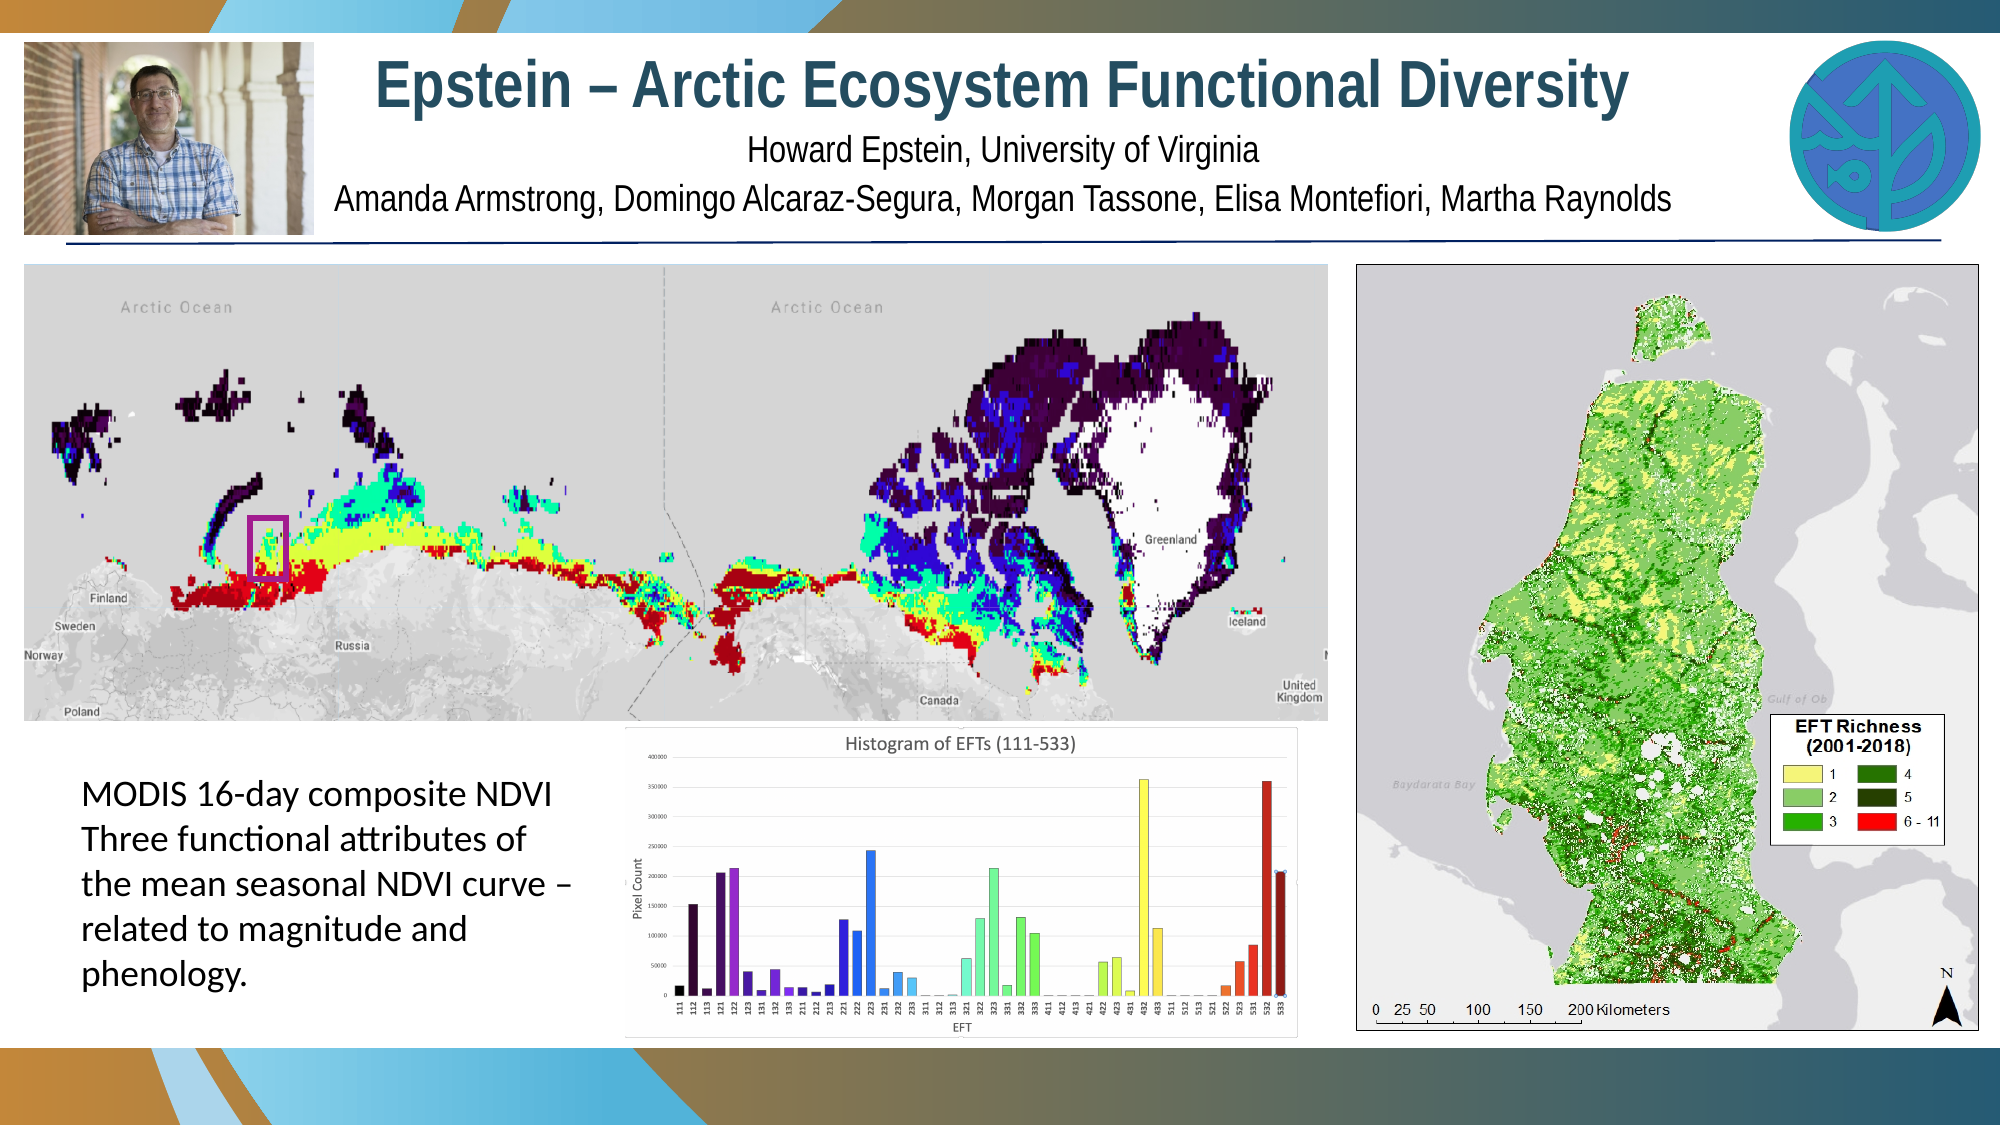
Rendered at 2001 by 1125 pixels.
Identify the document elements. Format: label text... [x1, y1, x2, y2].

picture [24, 264, 1328, 721]
text_box MODIS 16-day composite NDVI Three functional attributes of the mean seasonal NDVI curve – related to magnitude and phenology. [66, 761, 594, 1002]
picture [24, 42, 314, 236]
text_box Epstein – Arctic Ecosystem Functional Diversity Howard Epstein, University of Virginia Amanda Armstrong, Domingo Alcaraz-Segura, Morgan Tassone, Elisa Montefiori, Martha Raynolds [195, 33, 1811, 227]
picture [1356, 264, 1978, 1031]
picture [625, 727, 1298, 1038]
picture [1786, 38, 1983, 234]
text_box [66, 240, 1942, 244]
